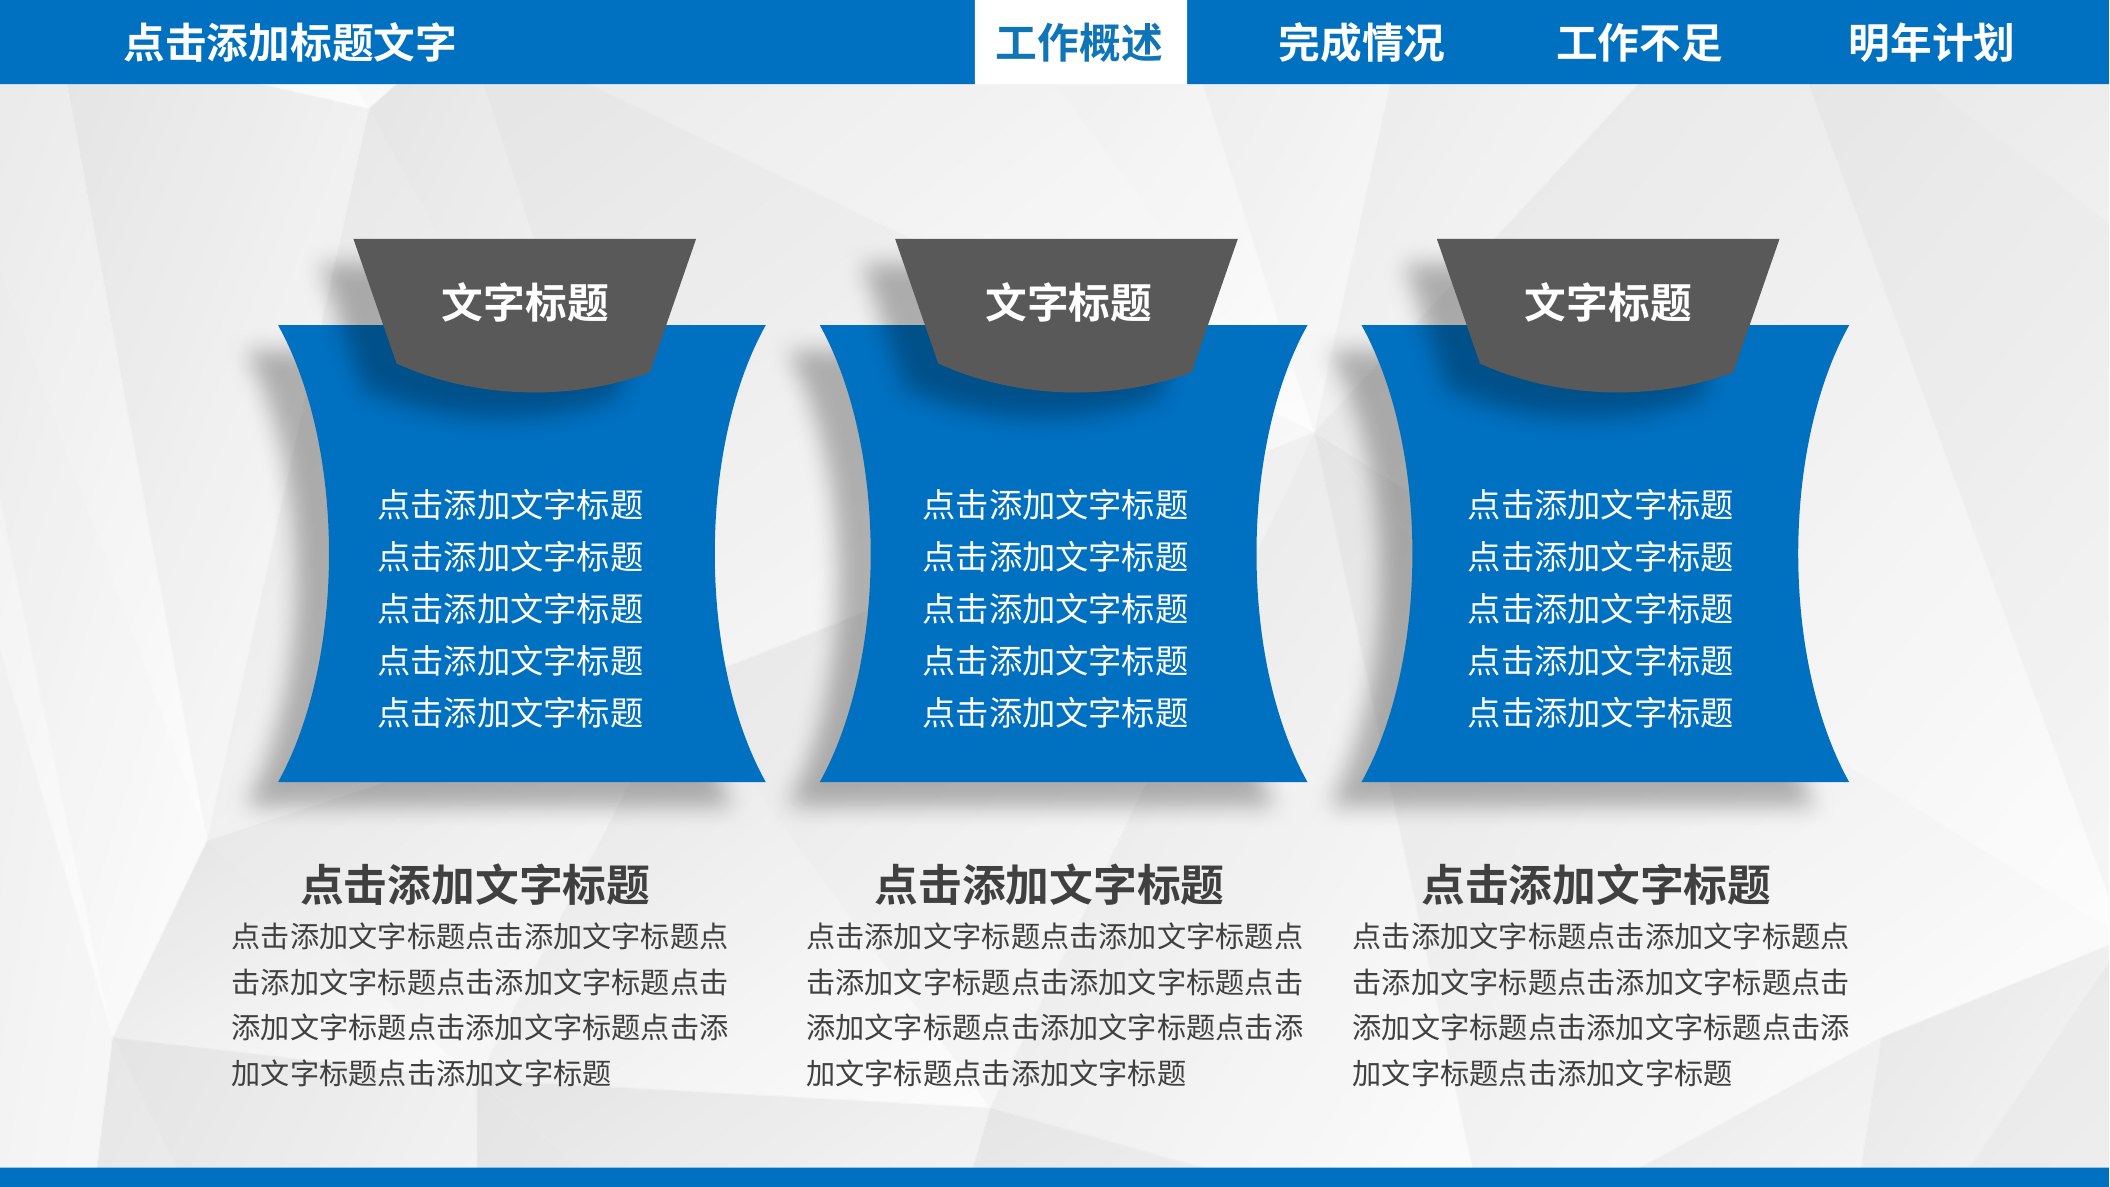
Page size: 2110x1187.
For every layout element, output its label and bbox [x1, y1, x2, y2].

text_box [0, 0, 2109, 1187]
